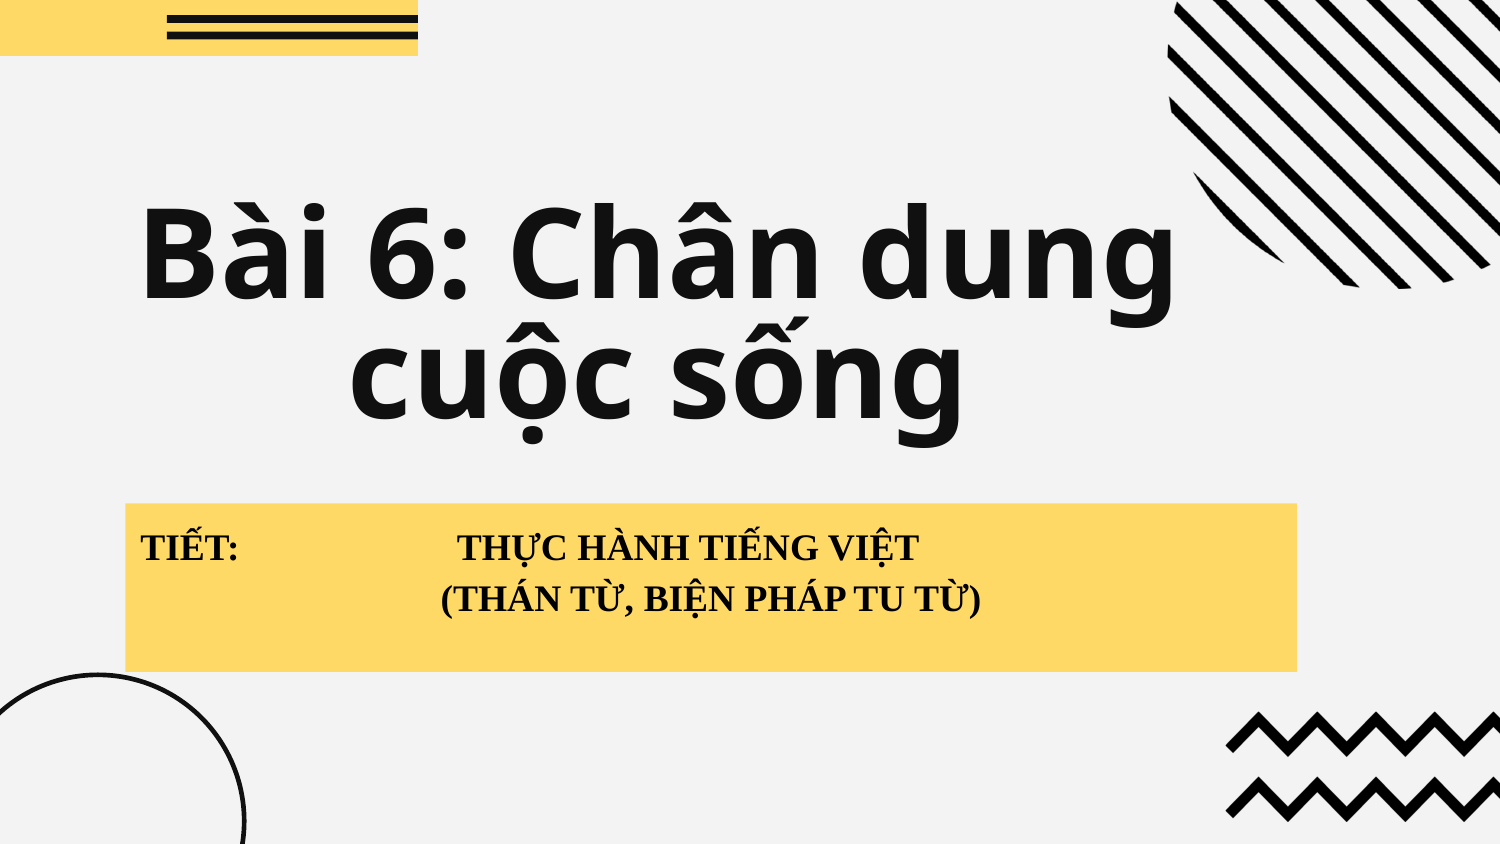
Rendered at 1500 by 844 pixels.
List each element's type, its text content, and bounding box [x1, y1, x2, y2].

picture [1217, 701, 1500, 827]
text_box [0, 674, 245, 844]
picture [1137, 0, 1500, 326]
title Bài 6: Chân dung cuộc sống [20, 192, 1297, 458]
subtitle TIẾT: THỰC HÀNH TIẾNG VIỆT (THÁN TỪ, BIỆN PHÁP TU TỪ) [125, 503, 1297, 672]
